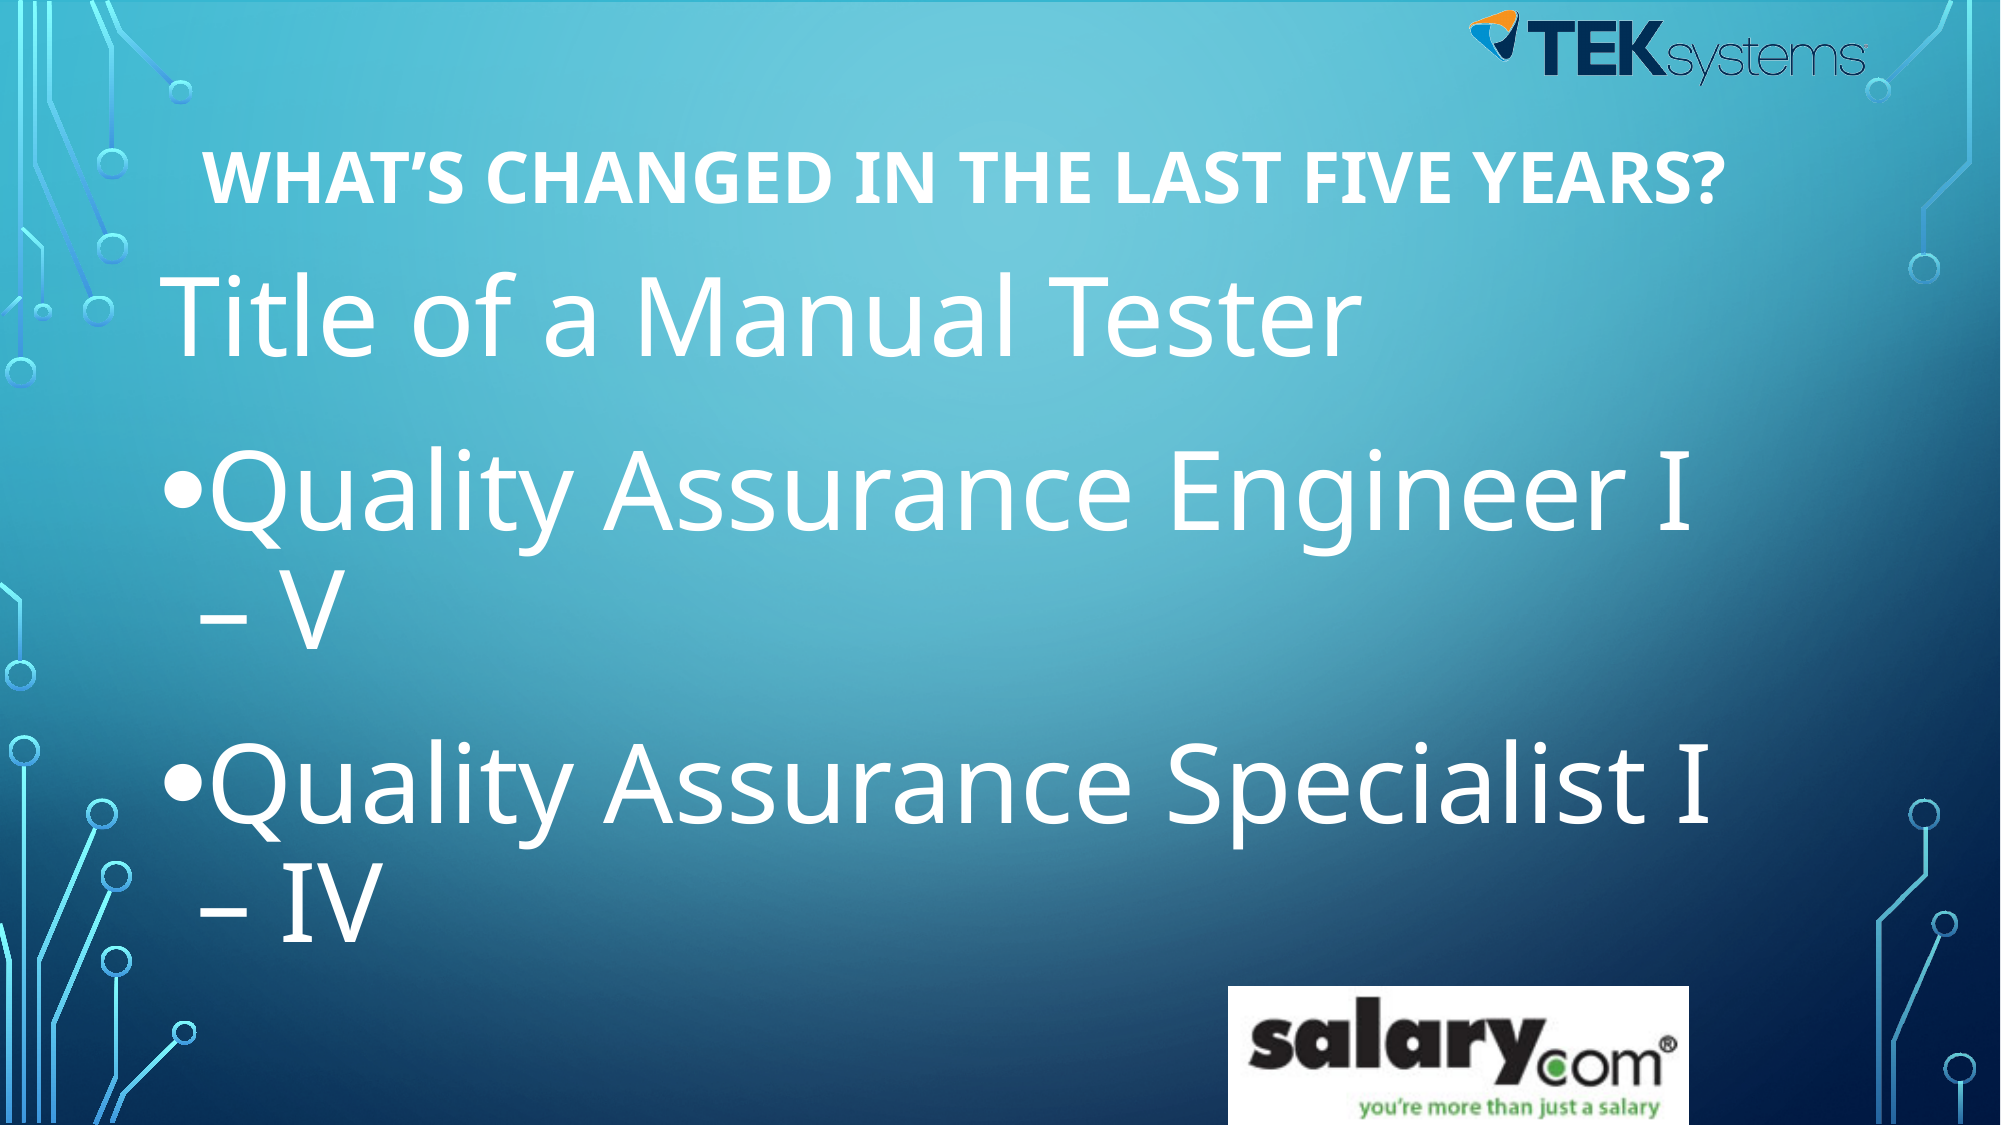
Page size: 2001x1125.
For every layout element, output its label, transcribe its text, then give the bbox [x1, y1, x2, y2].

list Title of a Manual Tester Quality Assurance Engineer I – V Quality Assurance Specialist I – IV [144, 253, 1770, 977]
picture [1453, 0, 1884, 92]
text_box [1228, 986, 2000, 1125]
title What’s Changed in the Last Five Years? [187, 101, 1813, 344]
